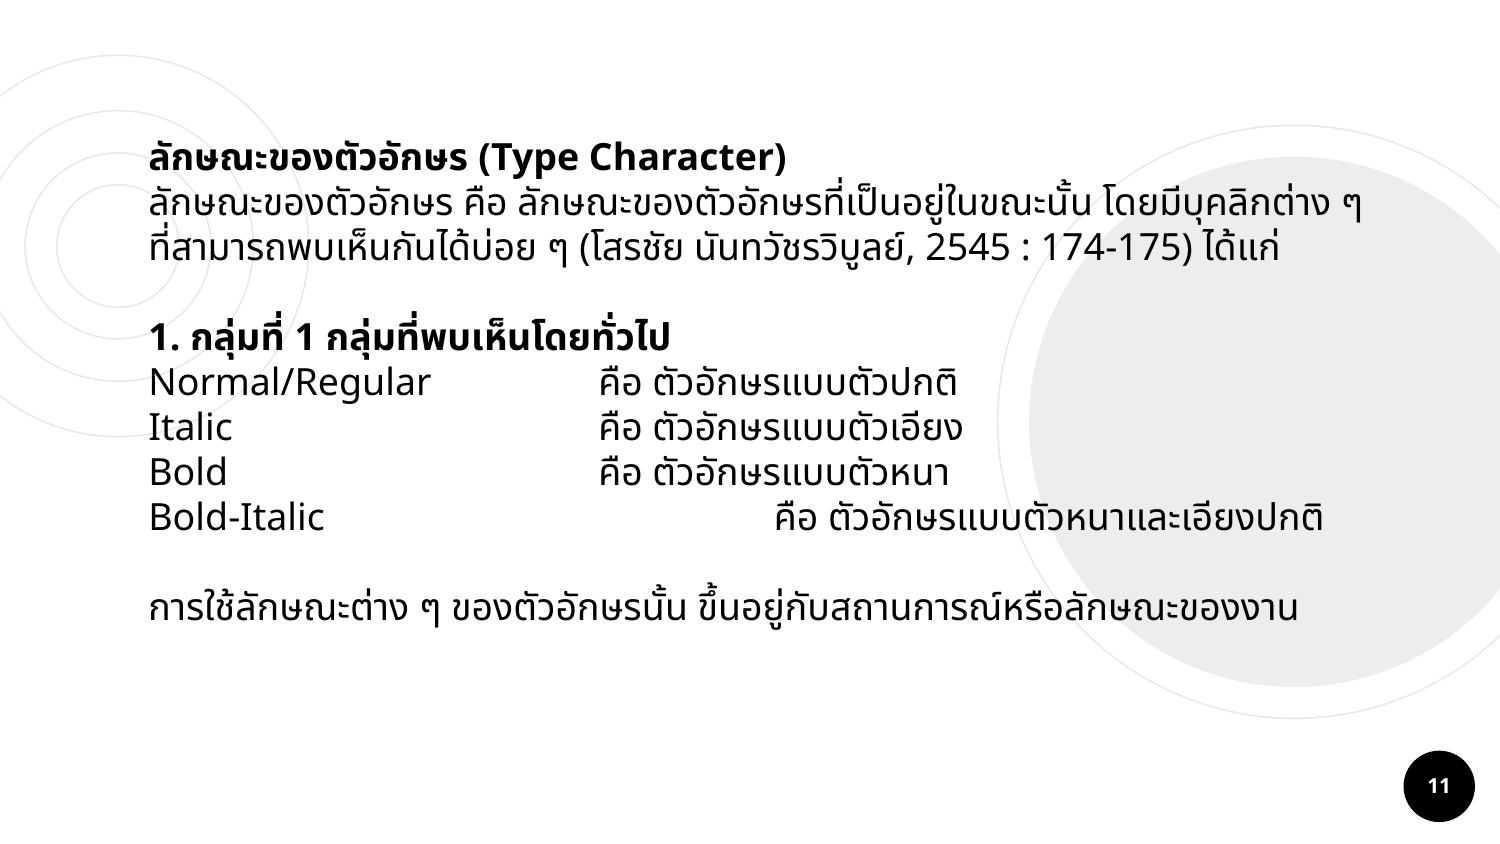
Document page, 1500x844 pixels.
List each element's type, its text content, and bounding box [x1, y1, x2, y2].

text_box ลักษณะของตัวอักษร (Type Character) ลักษณะของตัวอักษร คือ ลักษณะของตัวอักษรที่เป็นอยู่ในขณะนั้น โดยมีบุคลิกต่าง ๆ ที่สามารถพบเห็นกันได้บ่อย ๆ (โสรชัย นันทวัชรวิบูลย์, 2545 : 174-175) ได้แก่ 1. กลุ่มที่ 1 กลุ่มที่พบเห็นโดยทั่วไป Normal/Regular คือ ตัวอักษรแบบตัวปกติ Italic คือ ตัวอักษรแบบตัวเอียง Bold คือ ตัวอักษรแบบตัวหนา Bold-Italic คือ ตัวอักษรแบบตัวหนาและเอียงปกติ การใช้ลักษณะต่าง ๆ ของตัวอักษรนั้น ขึ้นอยู่กับสถานการณ์หรือลักษณะของงาน [133, 125, 1500, 681]
slide_number 11 [1403, 750, 1475, 823]
